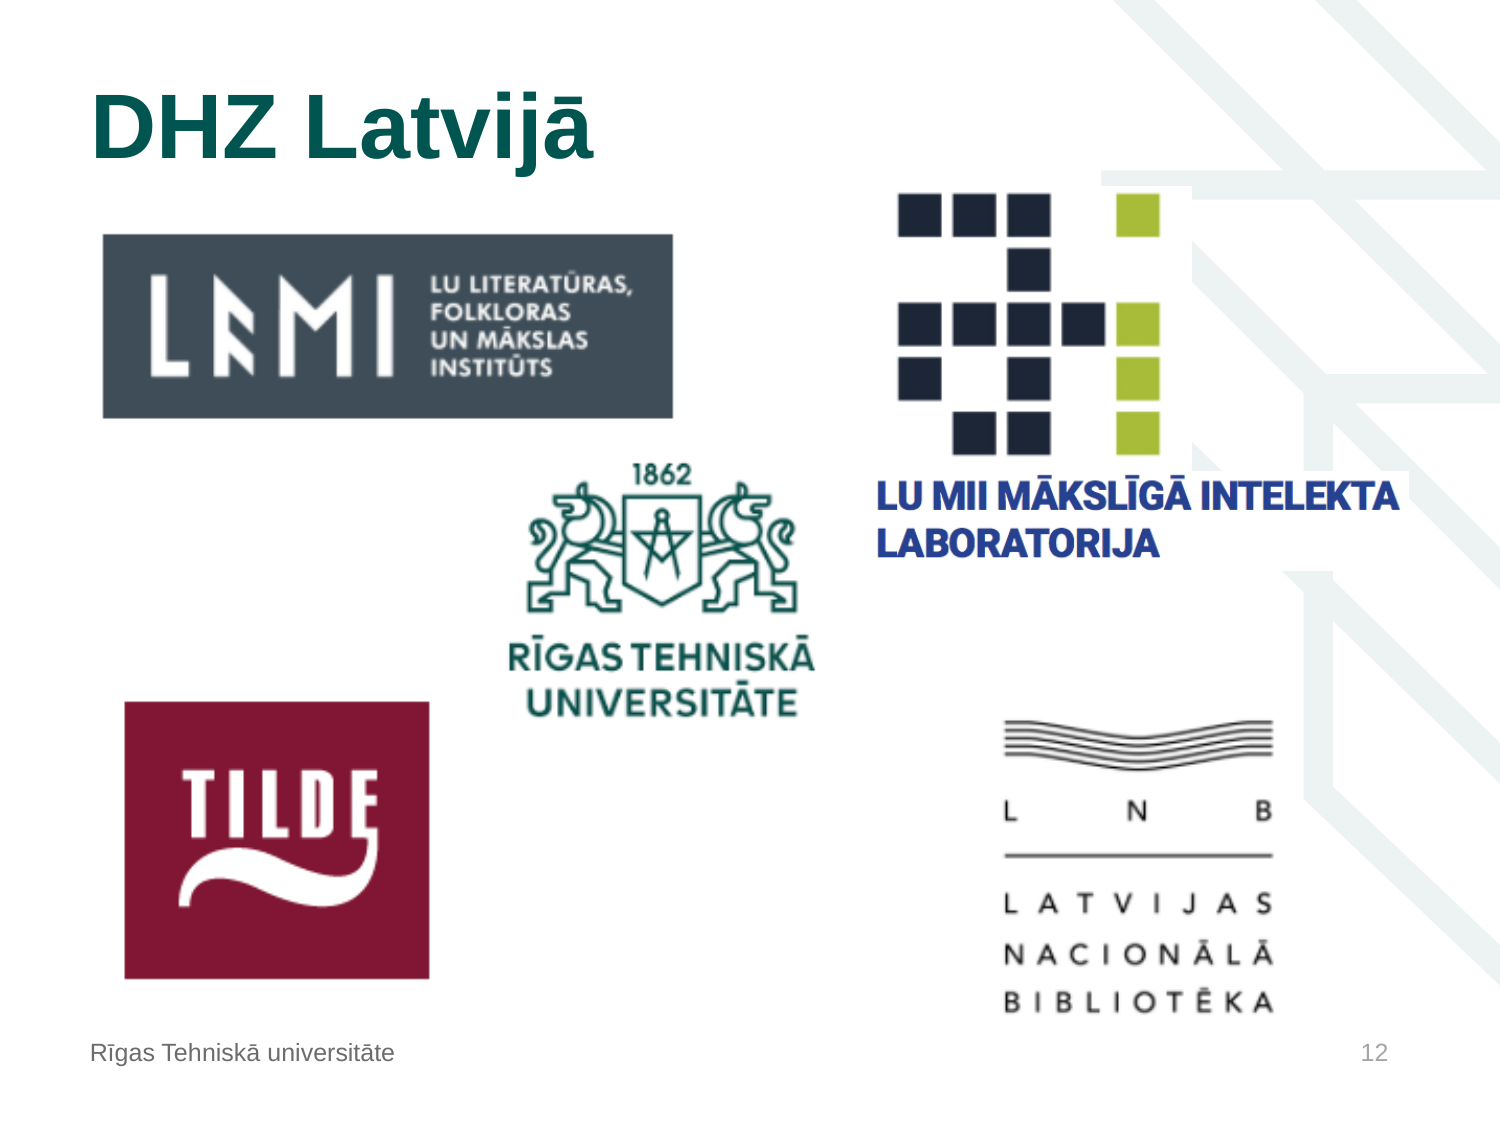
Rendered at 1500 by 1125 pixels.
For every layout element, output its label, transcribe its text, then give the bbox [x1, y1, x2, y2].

slide_number Rīgas Tehniskā universitāte [75, 1028, 481, 1089]
picture [0, 0, 1500, 1125]
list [121, 695, 435, 991]
title DHZ Latvijā [75, 59, 1425, 187]
